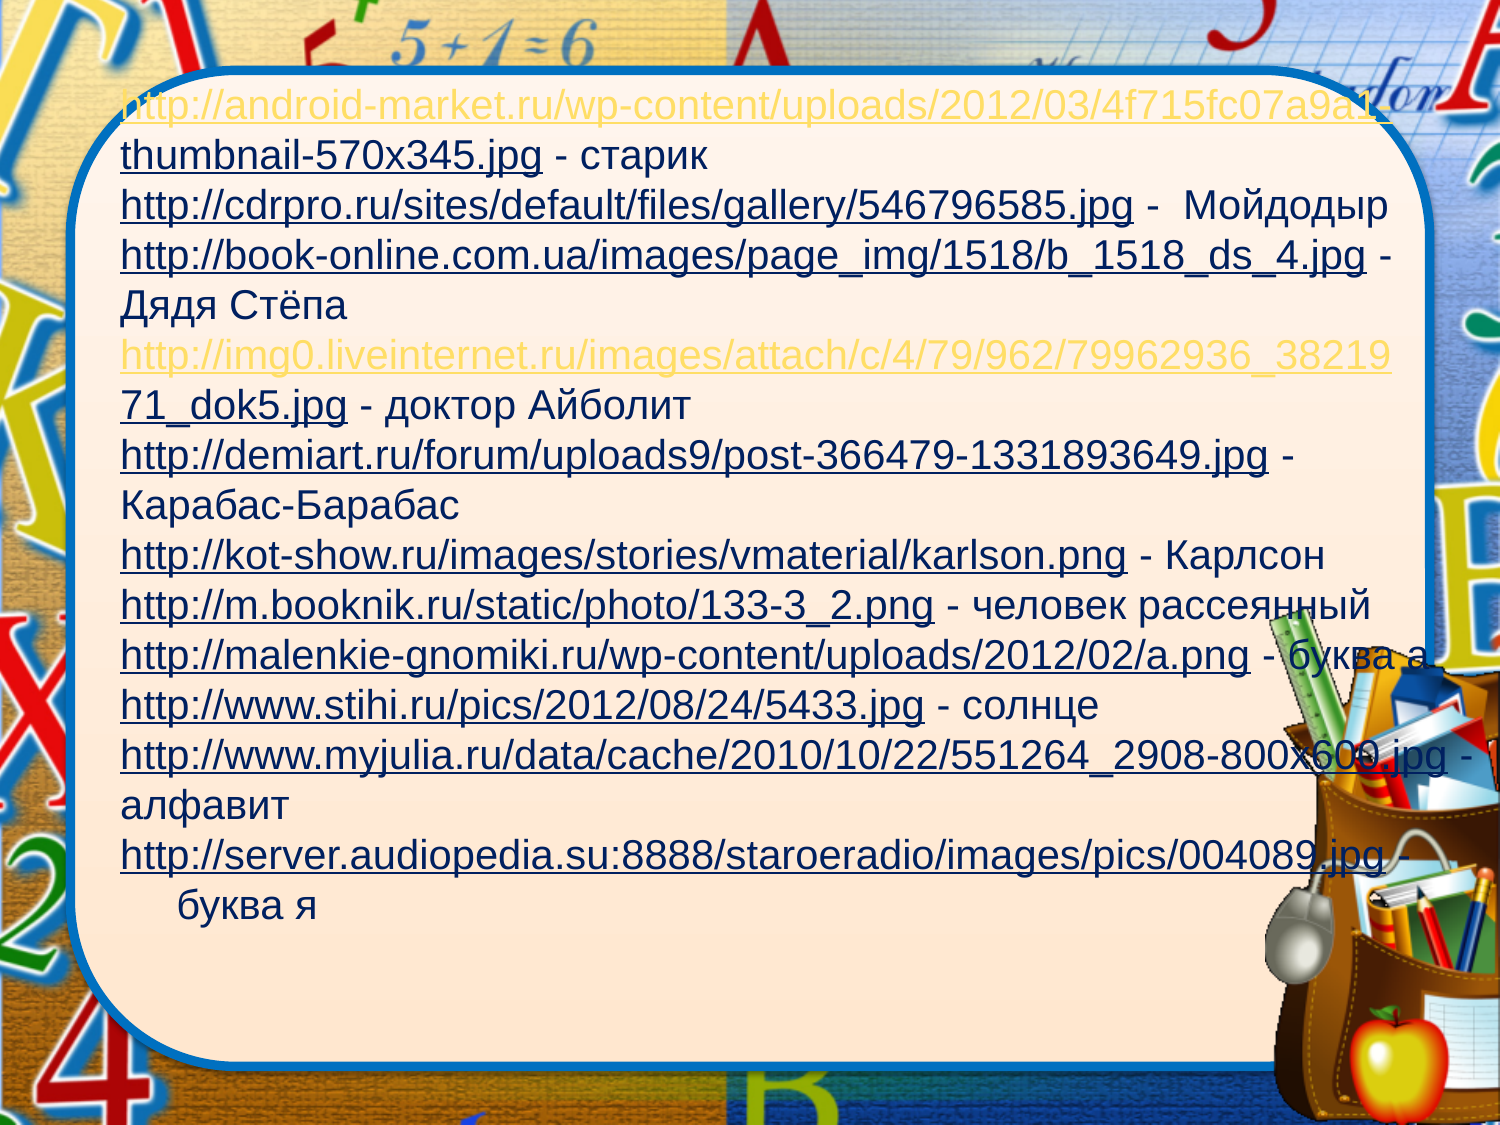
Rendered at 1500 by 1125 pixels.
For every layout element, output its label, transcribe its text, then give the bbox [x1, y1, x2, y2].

picture [0, 0, 1500, 1125]
subtitle http://android-market.ru/wp-content/uploads/2012/03/4f715fc07a9a1- thumbnail-570x345.jpg - старик http://cdrpro.ru/sites/default/files/gallery/546796585.jpg - Мойдодыр http://book-online.com.ua/images/page_img/1518/b_1518_ds_4.jpg - Дядя Стёпа http://img0.liveinternet.ru/images/attach/c/4/79/962/79962936_38219 71_dok5.jpg - доктор Айболит http://demiart.ru/forum/uploads9/post-366479-1331893649.jpg - Карабас-Барабас http://kot-show.ru/images/stories/vmaterial/karlson.png - Карлсон http://m.booknik.ru/static/photo/133-3_2.png - человек рассеянный http://malenkie-gnomiki.ru/wp-content/uploads/2012/02/a.png - буква а http://www.stihi.ru/pics/2012/08/24/5433.jpg - солнце http://www.myjulia.ru/data/cache/2010/10/22/551264_2908-800x600.jpg - алфавит http://server.audiopedia.su:8888/staroeradio/images/pics/004089.jpg - буква я [105, 70, 1500, 774]
